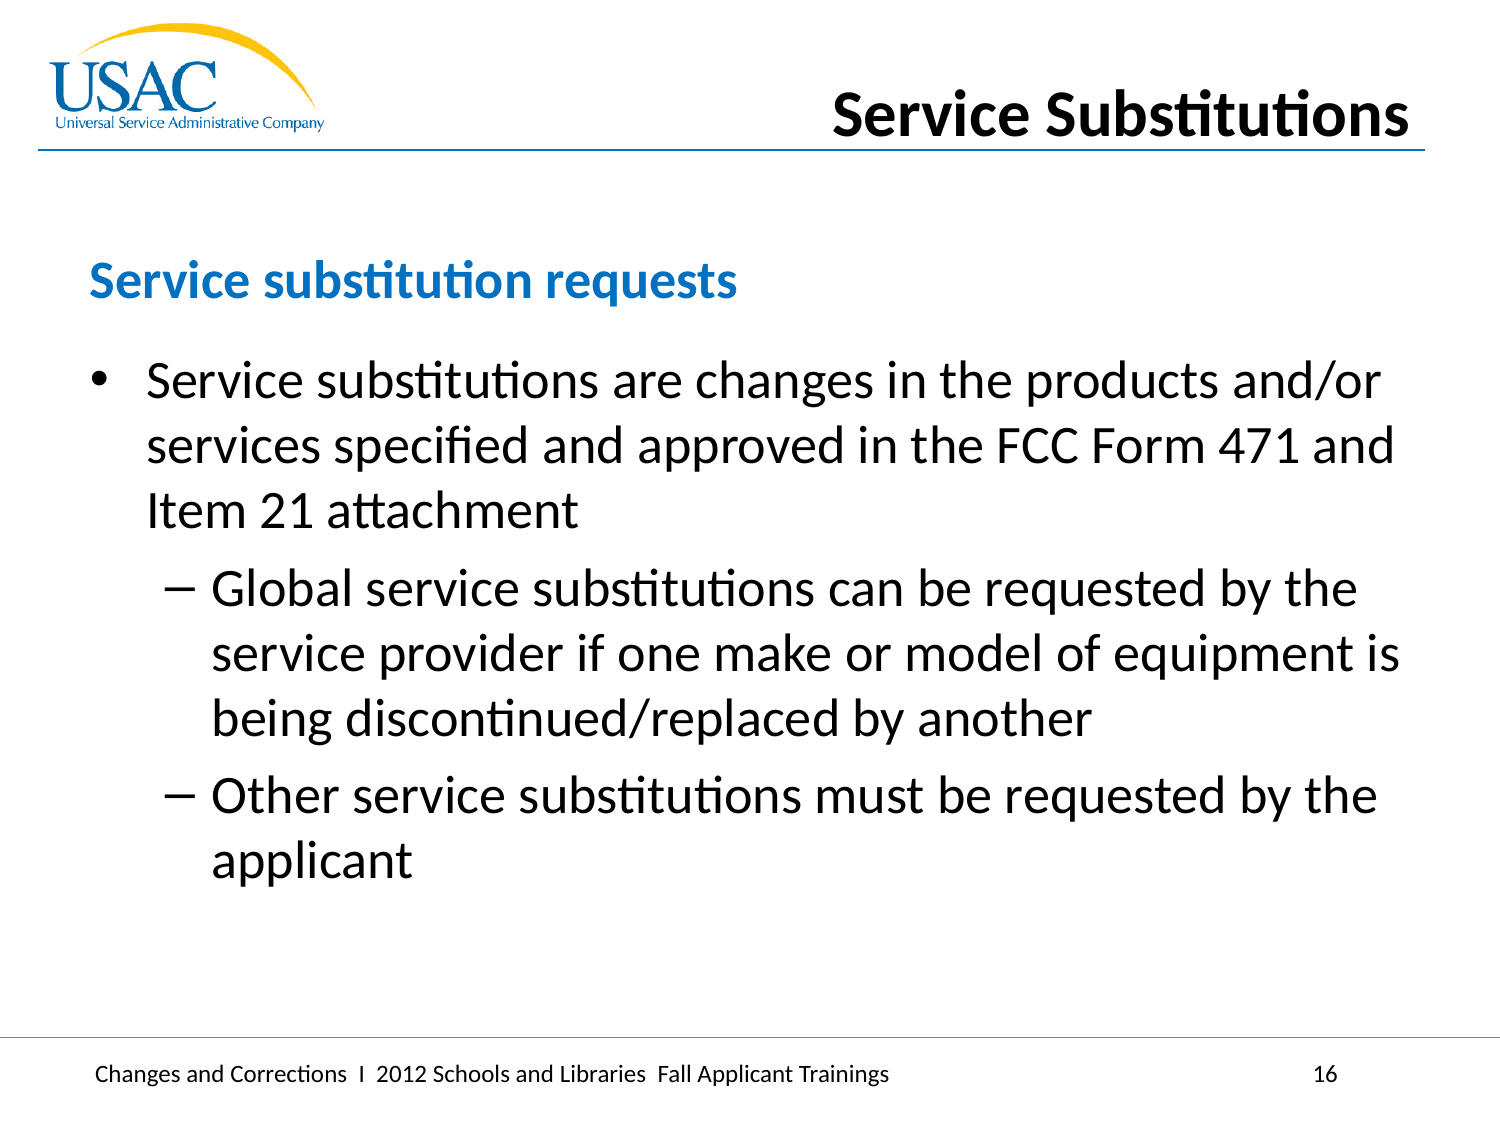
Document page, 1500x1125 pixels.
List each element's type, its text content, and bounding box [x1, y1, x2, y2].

list Service substitutions are changes in the products and/or services specified and approved in the FCC Form 471 and Item 21 attachment Global service substitutions can be requested by the service provider if one make or model of equipment is being discontinued/replaced by another Other service substitutions must be requested by the applicant [75, 338, 1425, 1013]
picture [24, 0, 350, 157]
list Service substitution requests [75, 237, 1425, 338]
list Service Substitutions [412, 62, 1425, 150]
